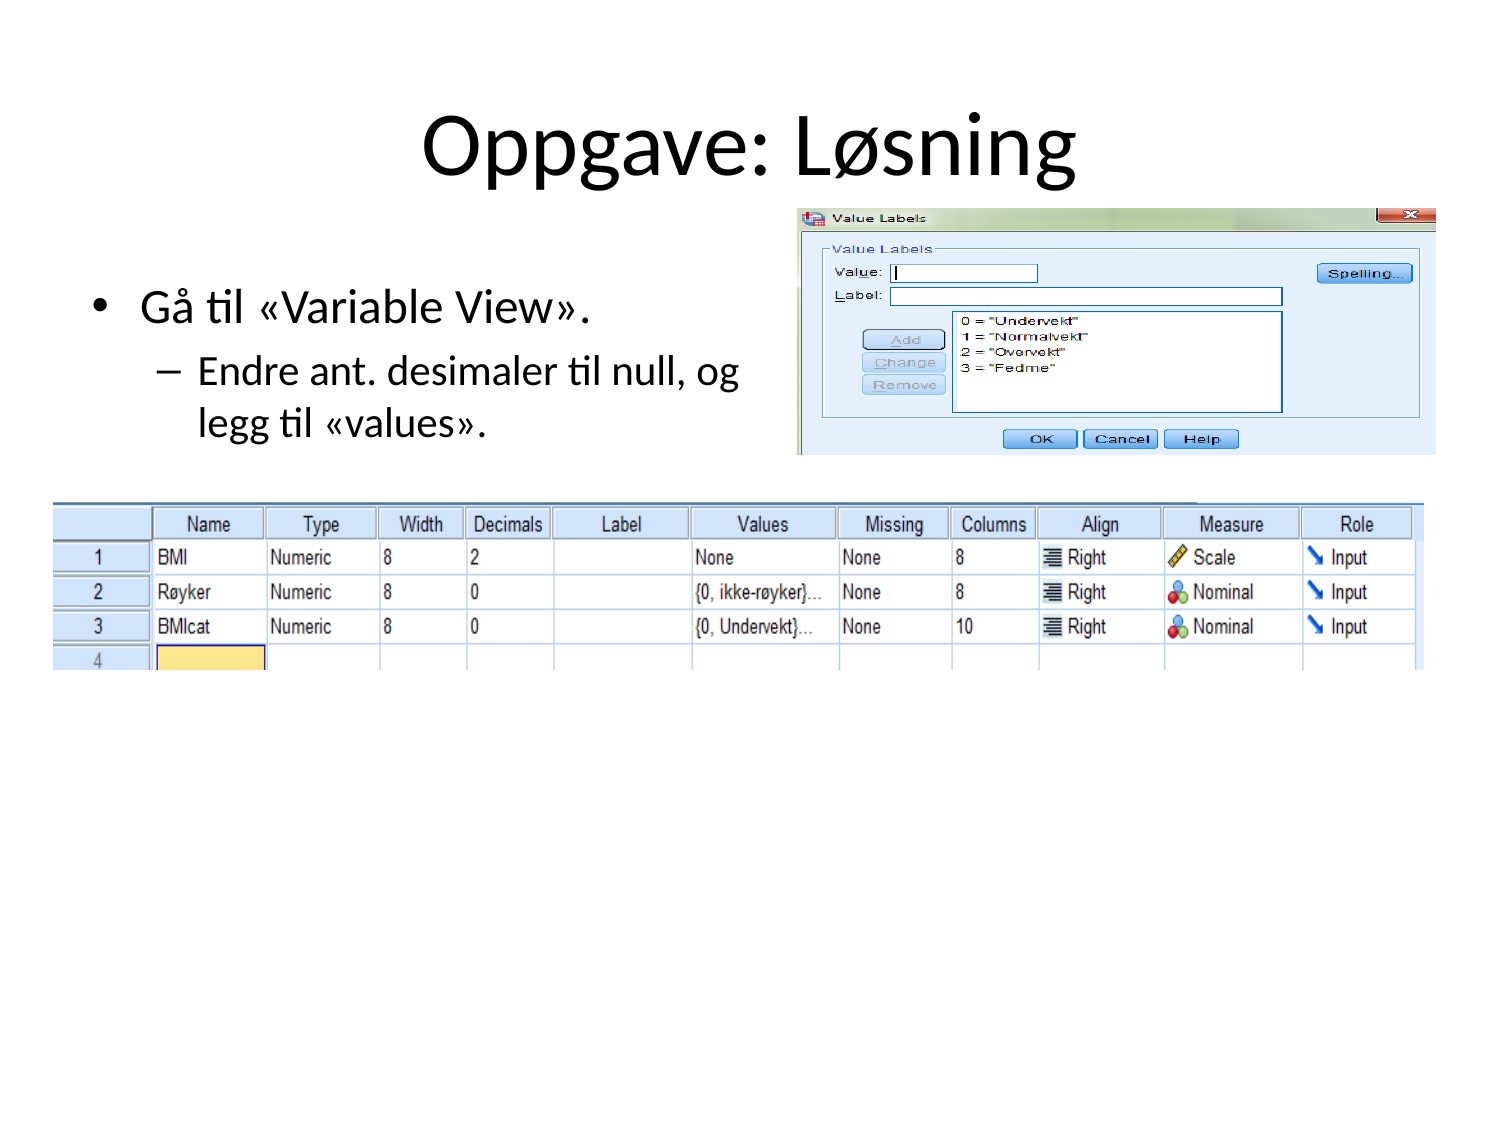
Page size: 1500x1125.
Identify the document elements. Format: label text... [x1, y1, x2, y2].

picture [52, 502, 1424, 670]
list Gå til «Variable View». Endre ant. desimaler til null, og legg til «values». [76, 267, 762, 457]
picture [796, 207, 1436, 455]
title Oppgave: Løsning [75, 45, 1425, 233]
